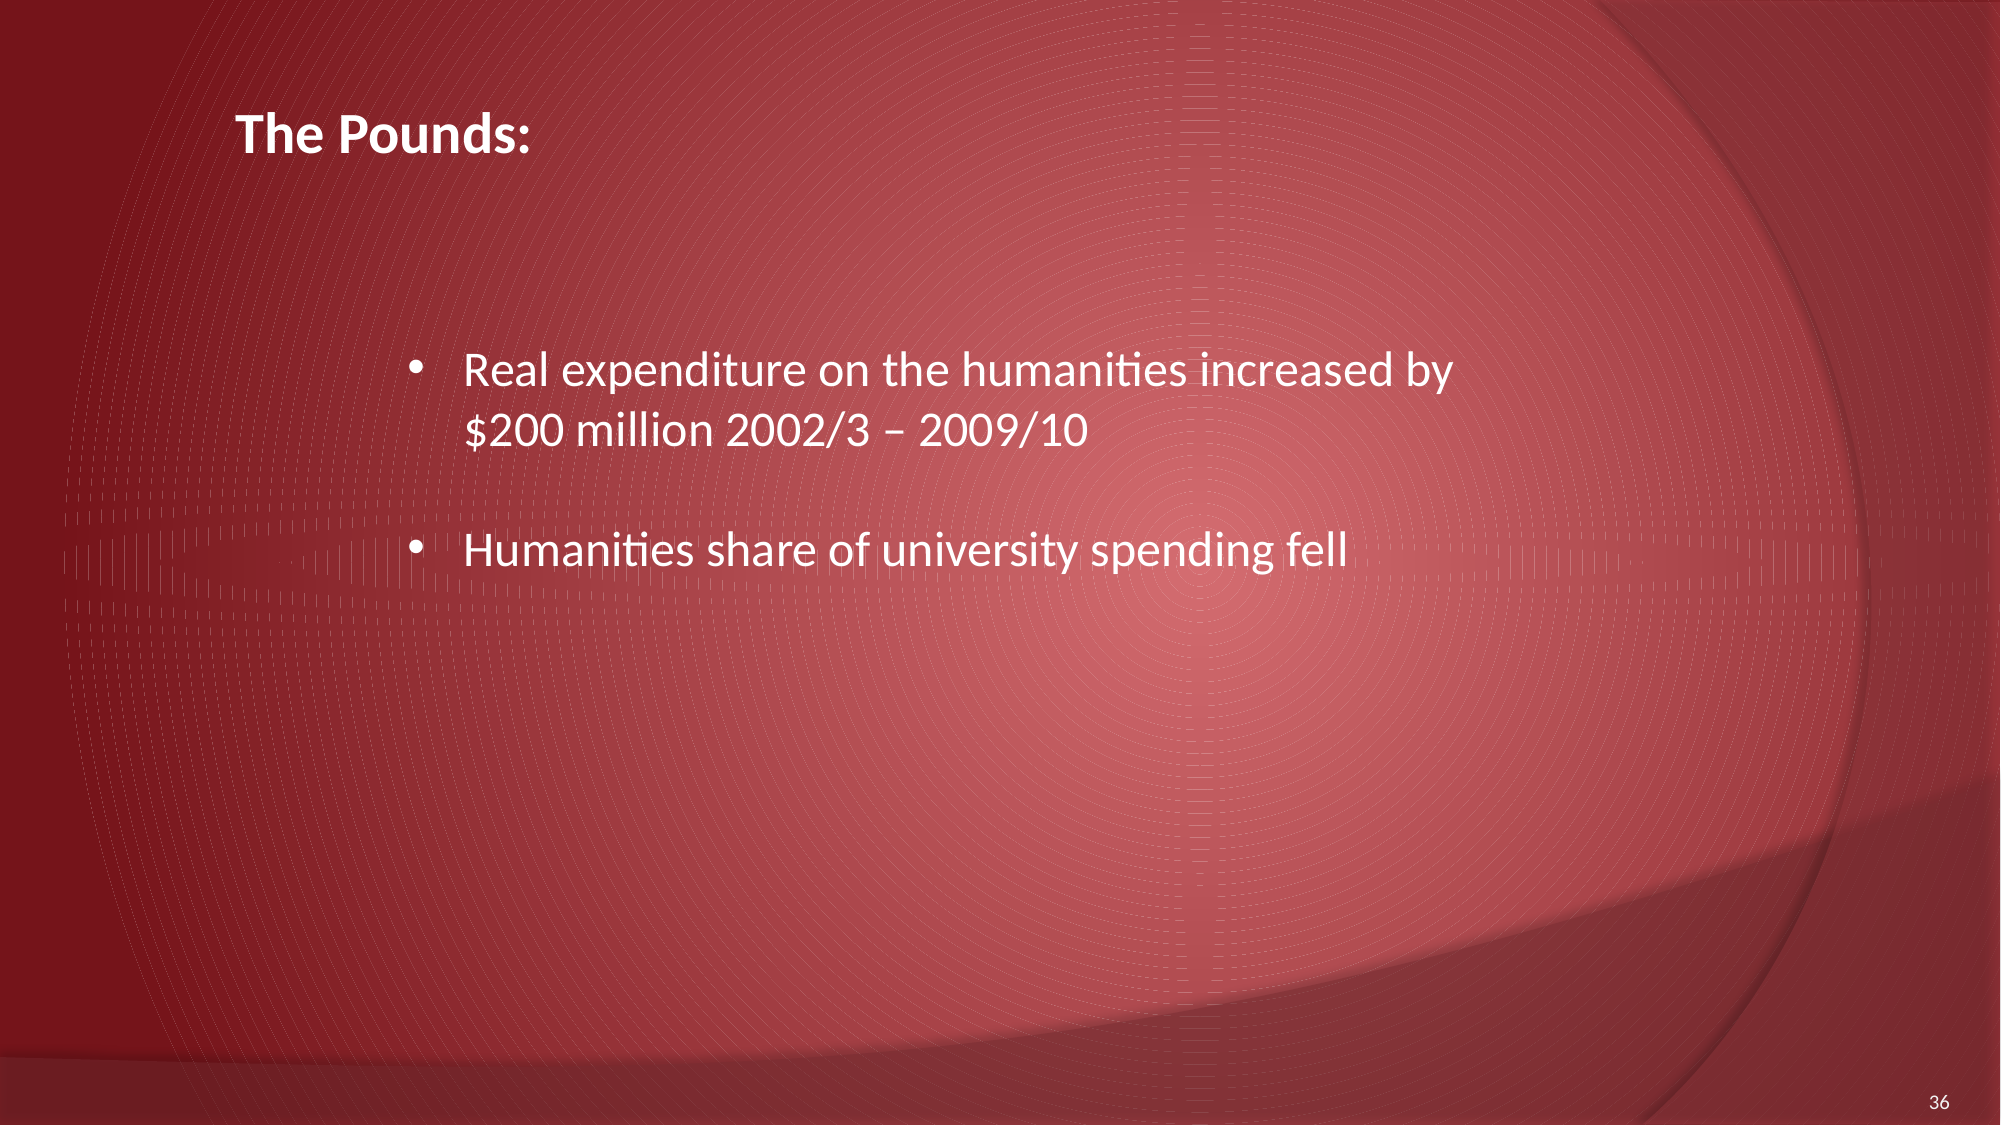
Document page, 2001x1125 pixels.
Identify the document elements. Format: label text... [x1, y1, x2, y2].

text_box The Pounds: [221, 88, 1131, 173]
text_box Real expenditure on the humanities increased by $200 million 2002/3 – 2009/10 Humanities share of university spending fell [392, 329, 1551, 635]
slide_number 36 [1783, 1053, 1950, 1114]
